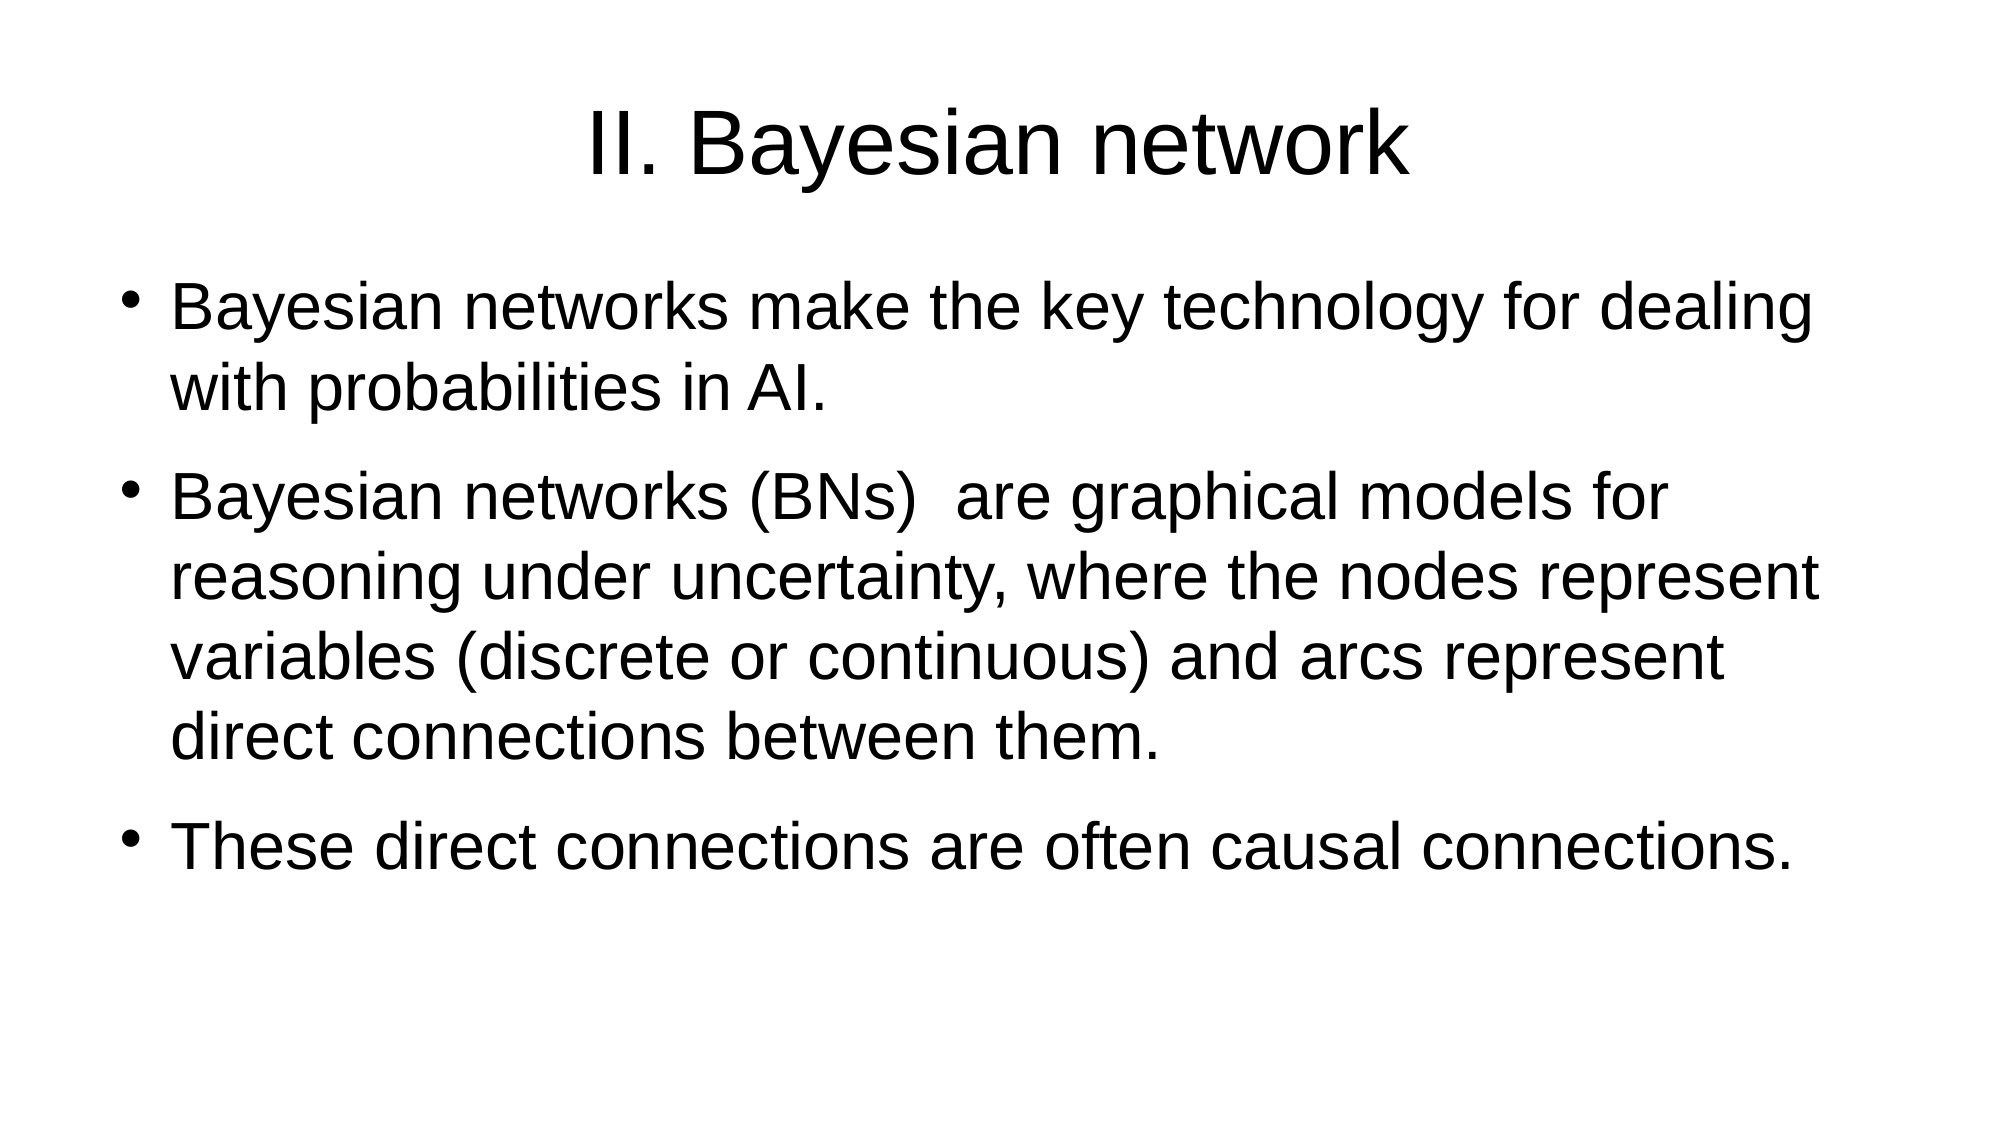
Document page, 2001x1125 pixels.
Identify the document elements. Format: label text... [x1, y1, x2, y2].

text_box Bayesian networks make the key technology for dealing with probabilities in AI. Bayesian networks (BNs) are graphical models for reasoning under uncertainty, where the nodes represent variables (discrete or continuous) and arcs represent direct connections between them. These direct connections are often causal connections. [99, 263, 1898, 914]
text_box II. Bayesian network [99, 44, 1898, 231]
